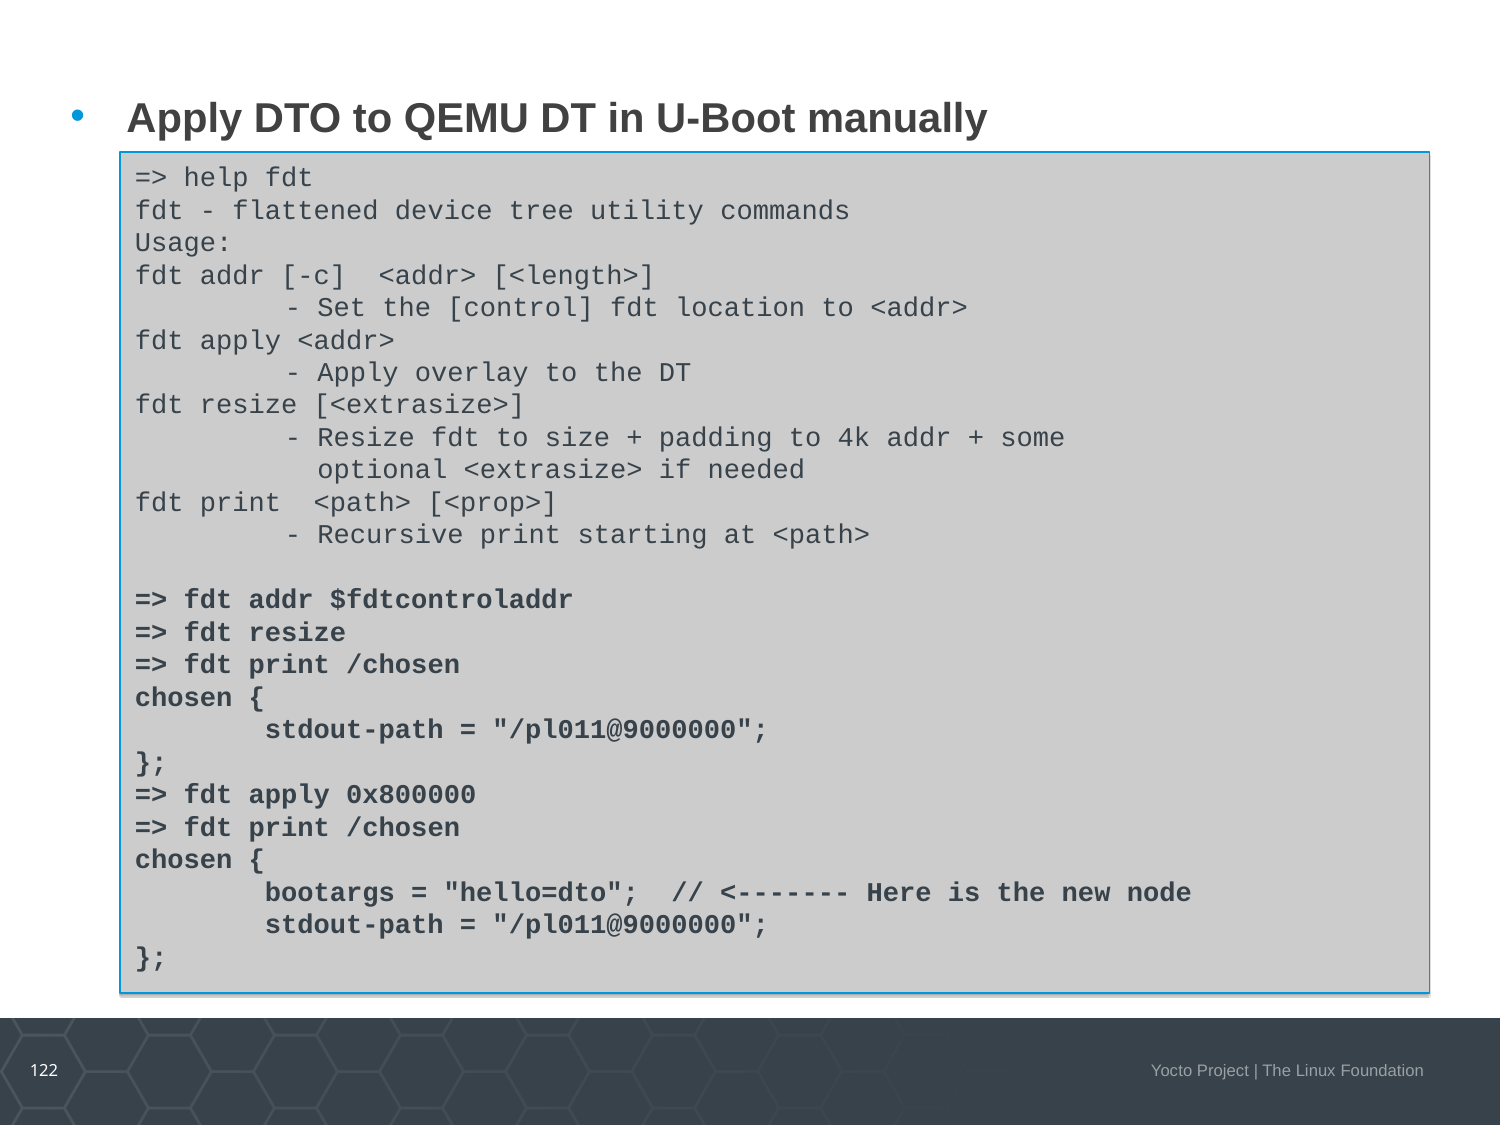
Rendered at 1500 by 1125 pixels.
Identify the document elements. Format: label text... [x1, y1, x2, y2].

picture [0, 0, 1500, 1125]
text_box DTO Hands-on 2/2 [74, 66, 1424, 152]
text_box => help fdt fdt - flattened device tree utility commands Usage: fdt addr [-c] <addr> [<length>] - Set the [control] fdt location to <addr> fdt apply <addr> - Apply overlay to the DT fdt resize [<extrasize>] - Resize fdt to size + padding to 4k addr + some optional <extrasize> if needed fdt print <path> [<prop>] - Recursive print starting at <path> => fdt addr $fdtcontroladdr => fdt resize => fdt print /chosen chosen { stdout-path = "/pl011@9000000"; }; => fdt apply 0x800000 => fdt print /chosen chosen { bootargs = "hello=dto"; // <------- Here is the new node stdout-path = "/pl011@9000000"; }; [120, 152, 1430, 994]
text_box Apply DTO to QEMU DT in U-Boot manually [70, 90, 1421, 994]
